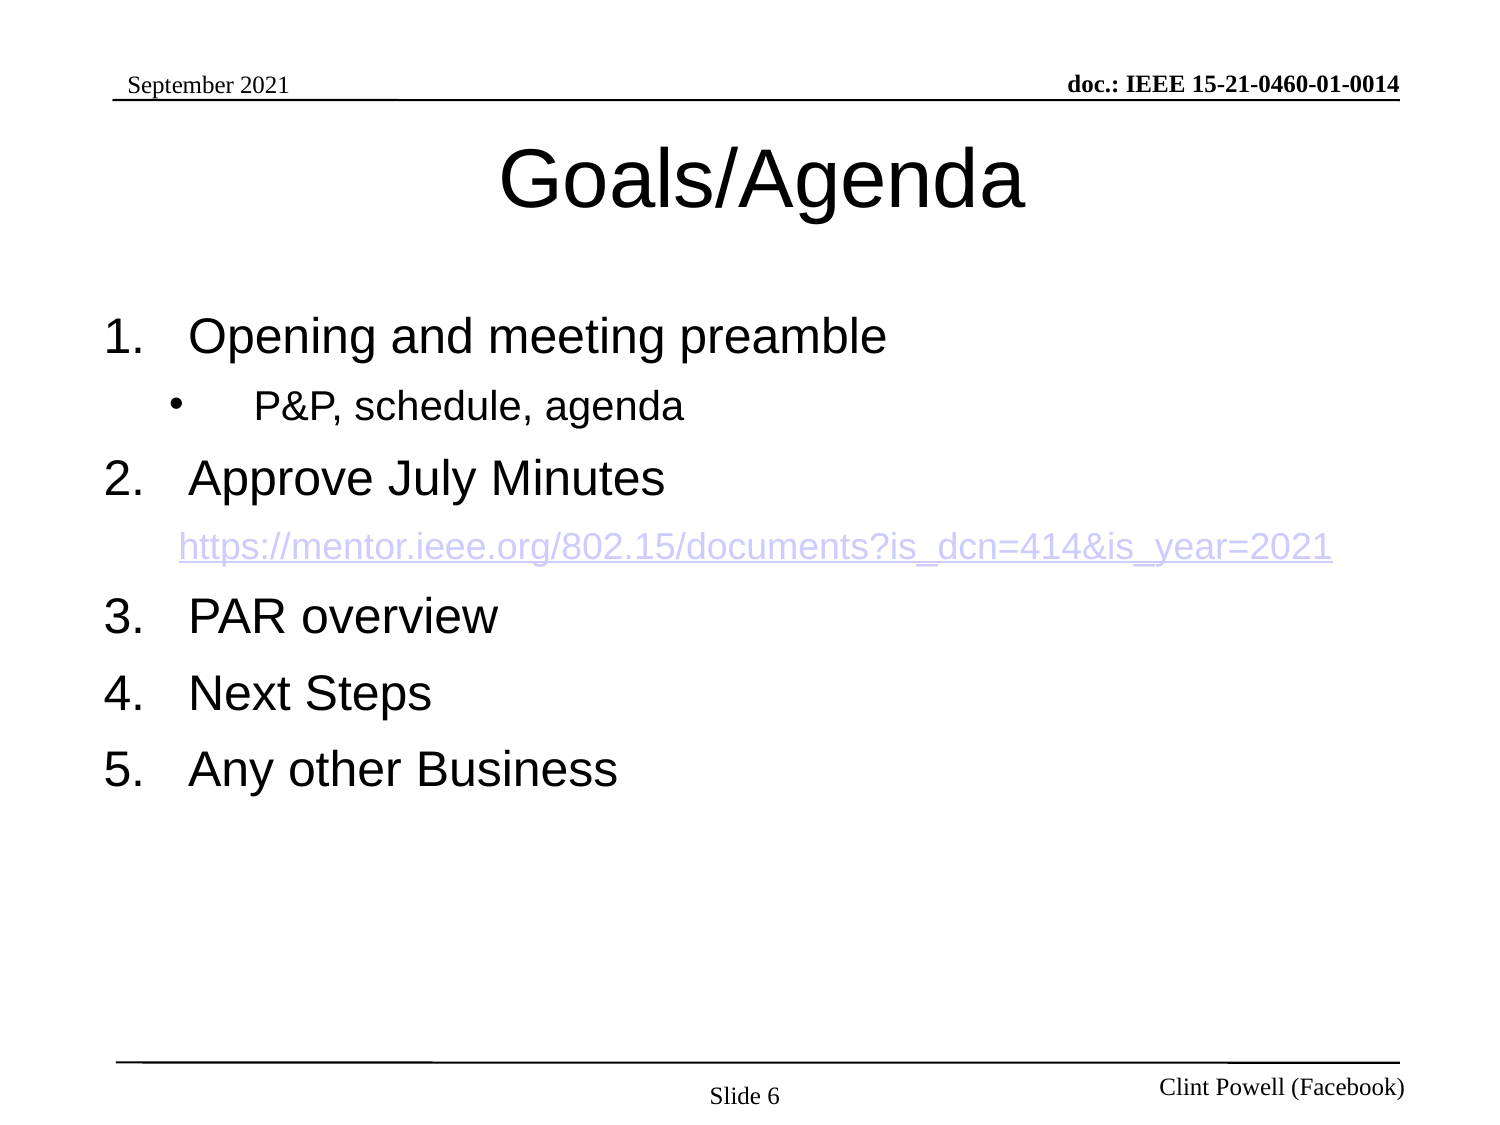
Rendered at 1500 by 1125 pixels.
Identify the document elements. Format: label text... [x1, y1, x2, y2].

slide_number Slide 6 [690, 1075, 799, 1115]
list Opening and meeting preamble P&P, schedule, agenda Approve July Minutes https://mentor.ieee.org/802.15/documents?is_dcn=414&is_year=2021 PAR overview Next Steps Any other Business [88, 296, 1363, 1047]
title Goals/Agenda [125, 112, 1399, 237]
